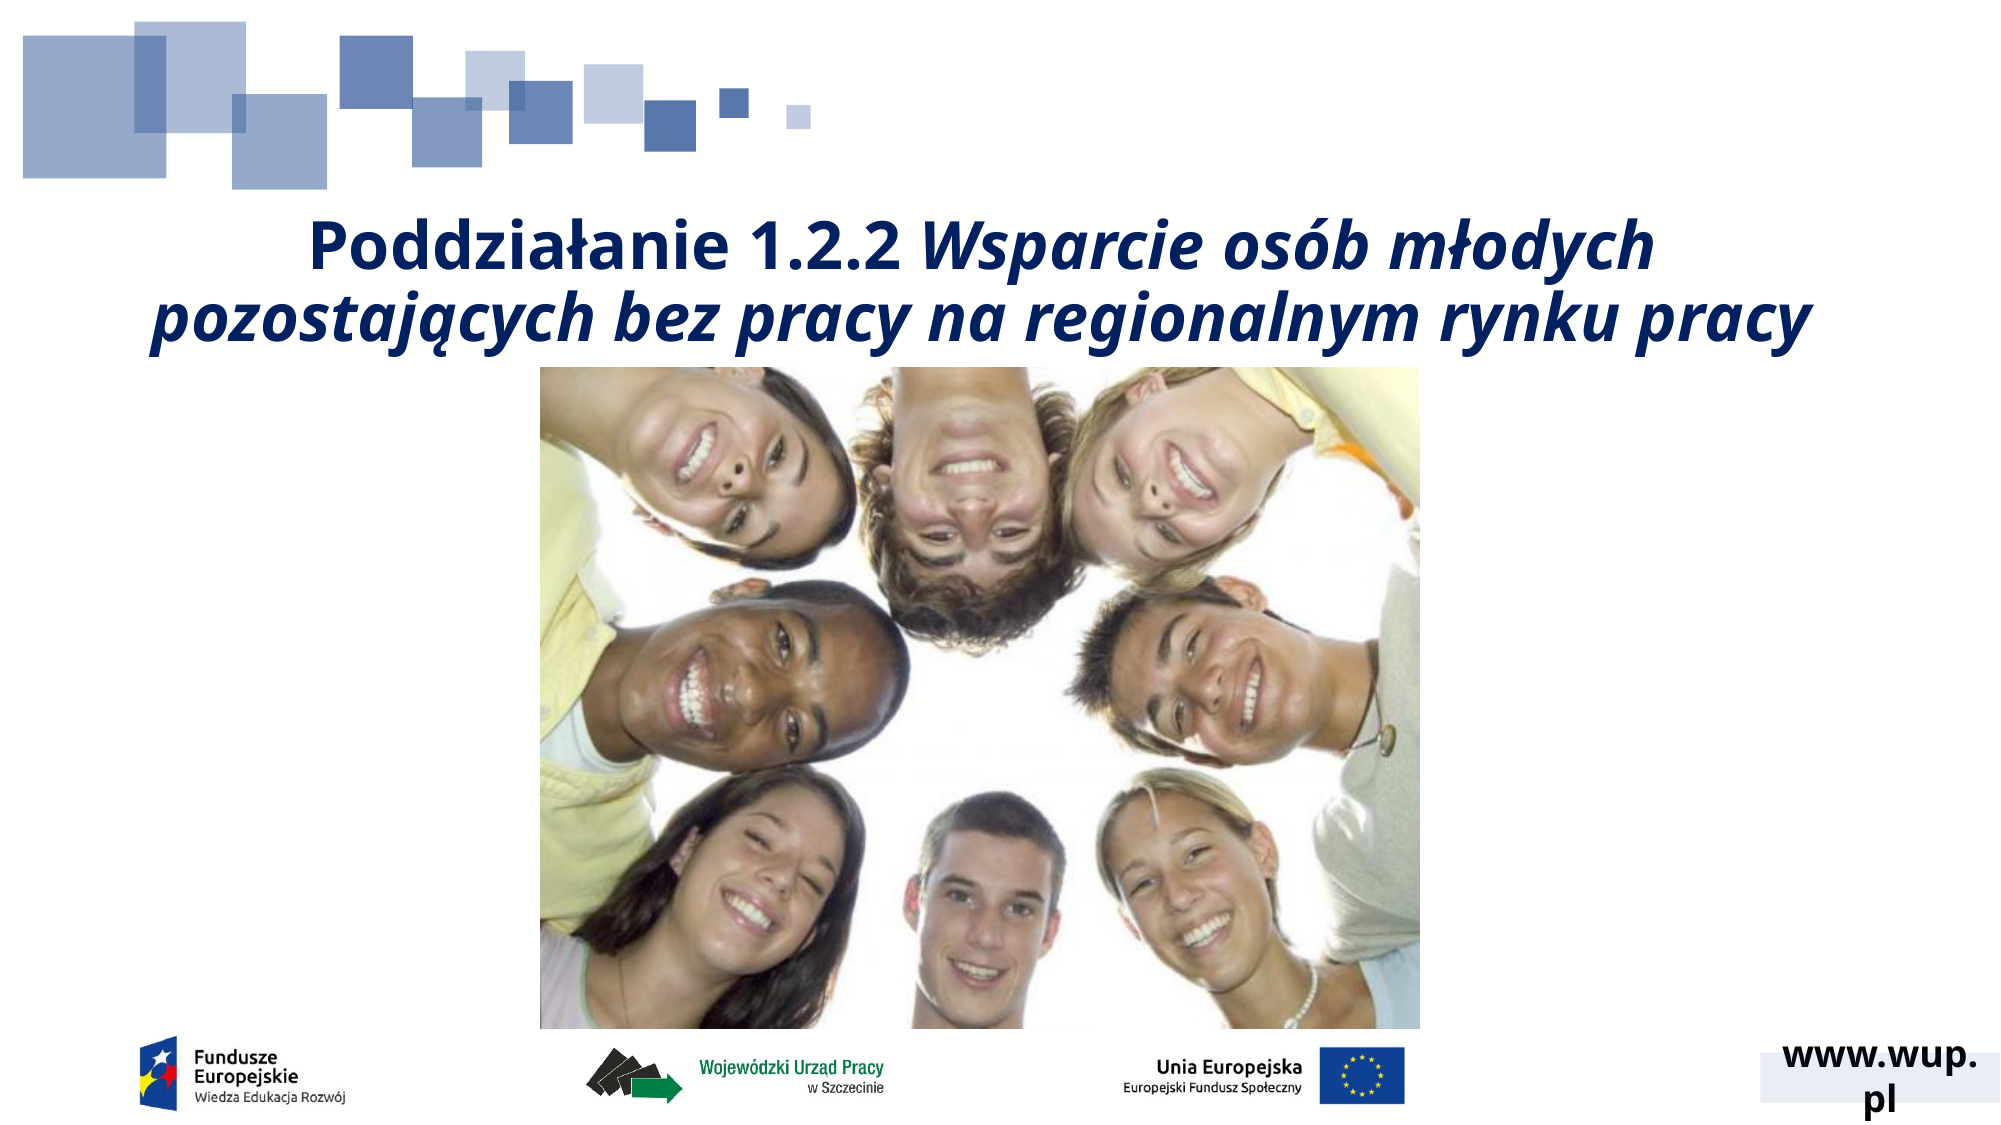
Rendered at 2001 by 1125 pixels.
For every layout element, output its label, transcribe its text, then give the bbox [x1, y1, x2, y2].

picture [540, 367, 1420, 1123]
title Poddziałanie 1.2.2 Wsparcie osób młodych pozostających bez pracy na regionalnym rynku pracy [51, 204, 1913, 357]
picture [139, 1017, 363, 1118]
picture [574, 1036, 894, 1115]
